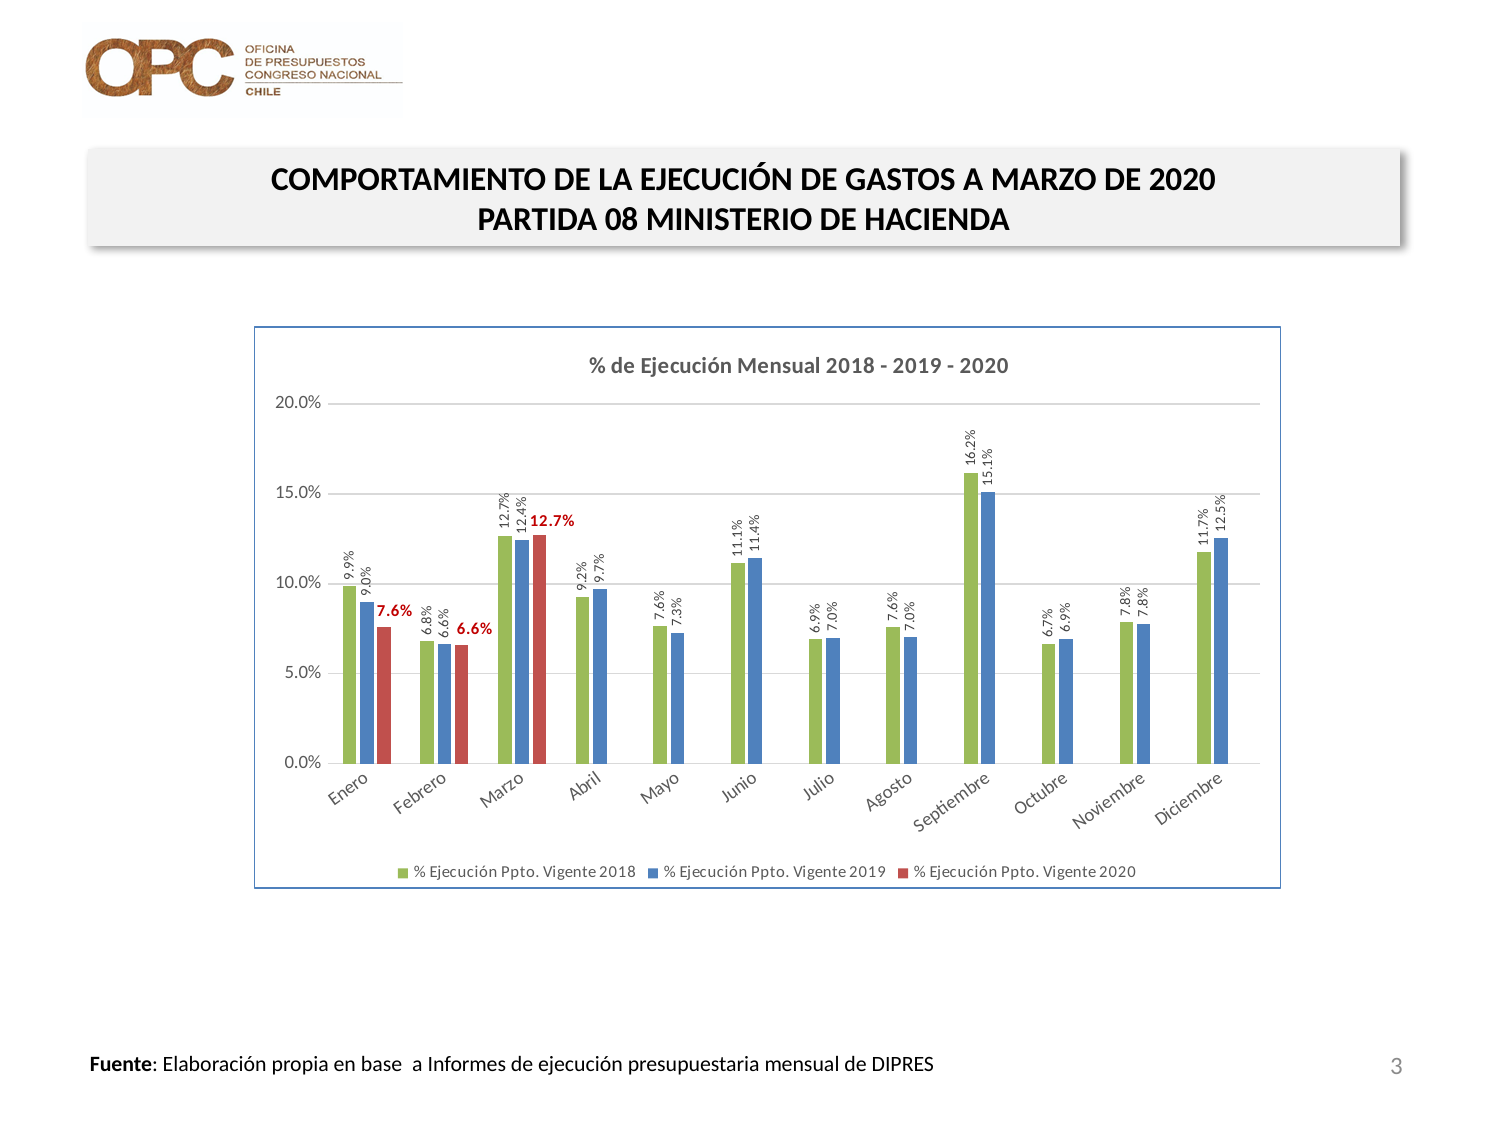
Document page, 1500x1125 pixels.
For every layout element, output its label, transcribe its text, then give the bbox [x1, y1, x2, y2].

chart [253, 326, 1282, 889]
slide_number 3 [1067, 1035, 1418, 1095]
text_box COMPORTAMIENTO DE LA EJECUCIÓN DE GASTOS A MARZO DE 2020 PARTIDA 08 MINISTERIO DE HACIENDA [88, 149, 1400, 246]
picture [82, 22, 403, 118]
